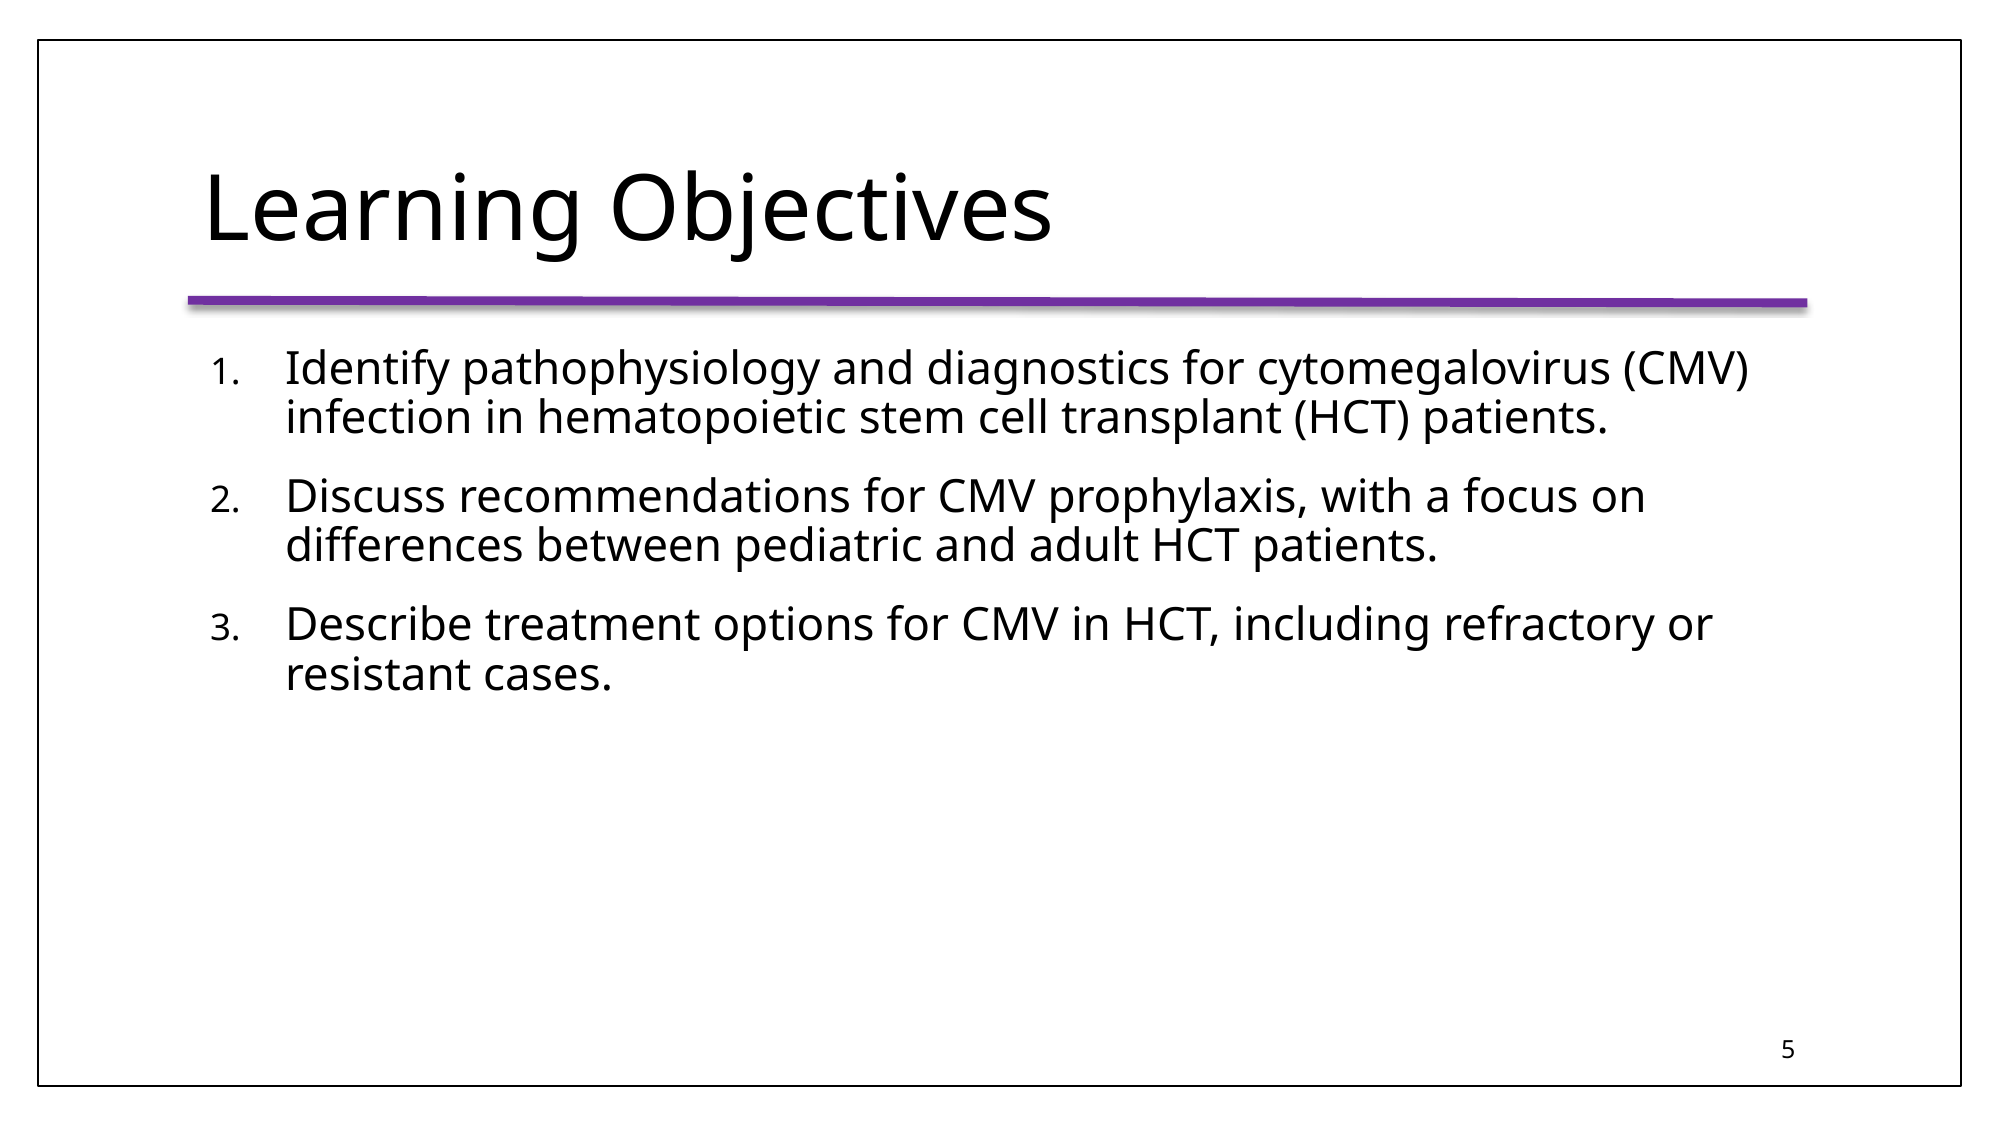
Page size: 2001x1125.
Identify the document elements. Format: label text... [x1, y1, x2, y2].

slide_number 5 [1530, 1020, 1811, 1081]
title Learning Objectives [187, 315, 1808, 323]
list Identify pathophysiology and diagnostics for cytomegalovirus (CMV) infection in hematopoietic stem cell transplant (HCT) patients. Discuss recommendations for CMV prophylaxis, with a focus on differences between pediatric and adult HCT patients. Describe treatment options for CMV in HCT, including refractory or resistant cases. [187, 337, 1808, 1000]
title Learning Objectives [187, 99, 1808, 297]
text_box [187, 300, 1808, 304]
